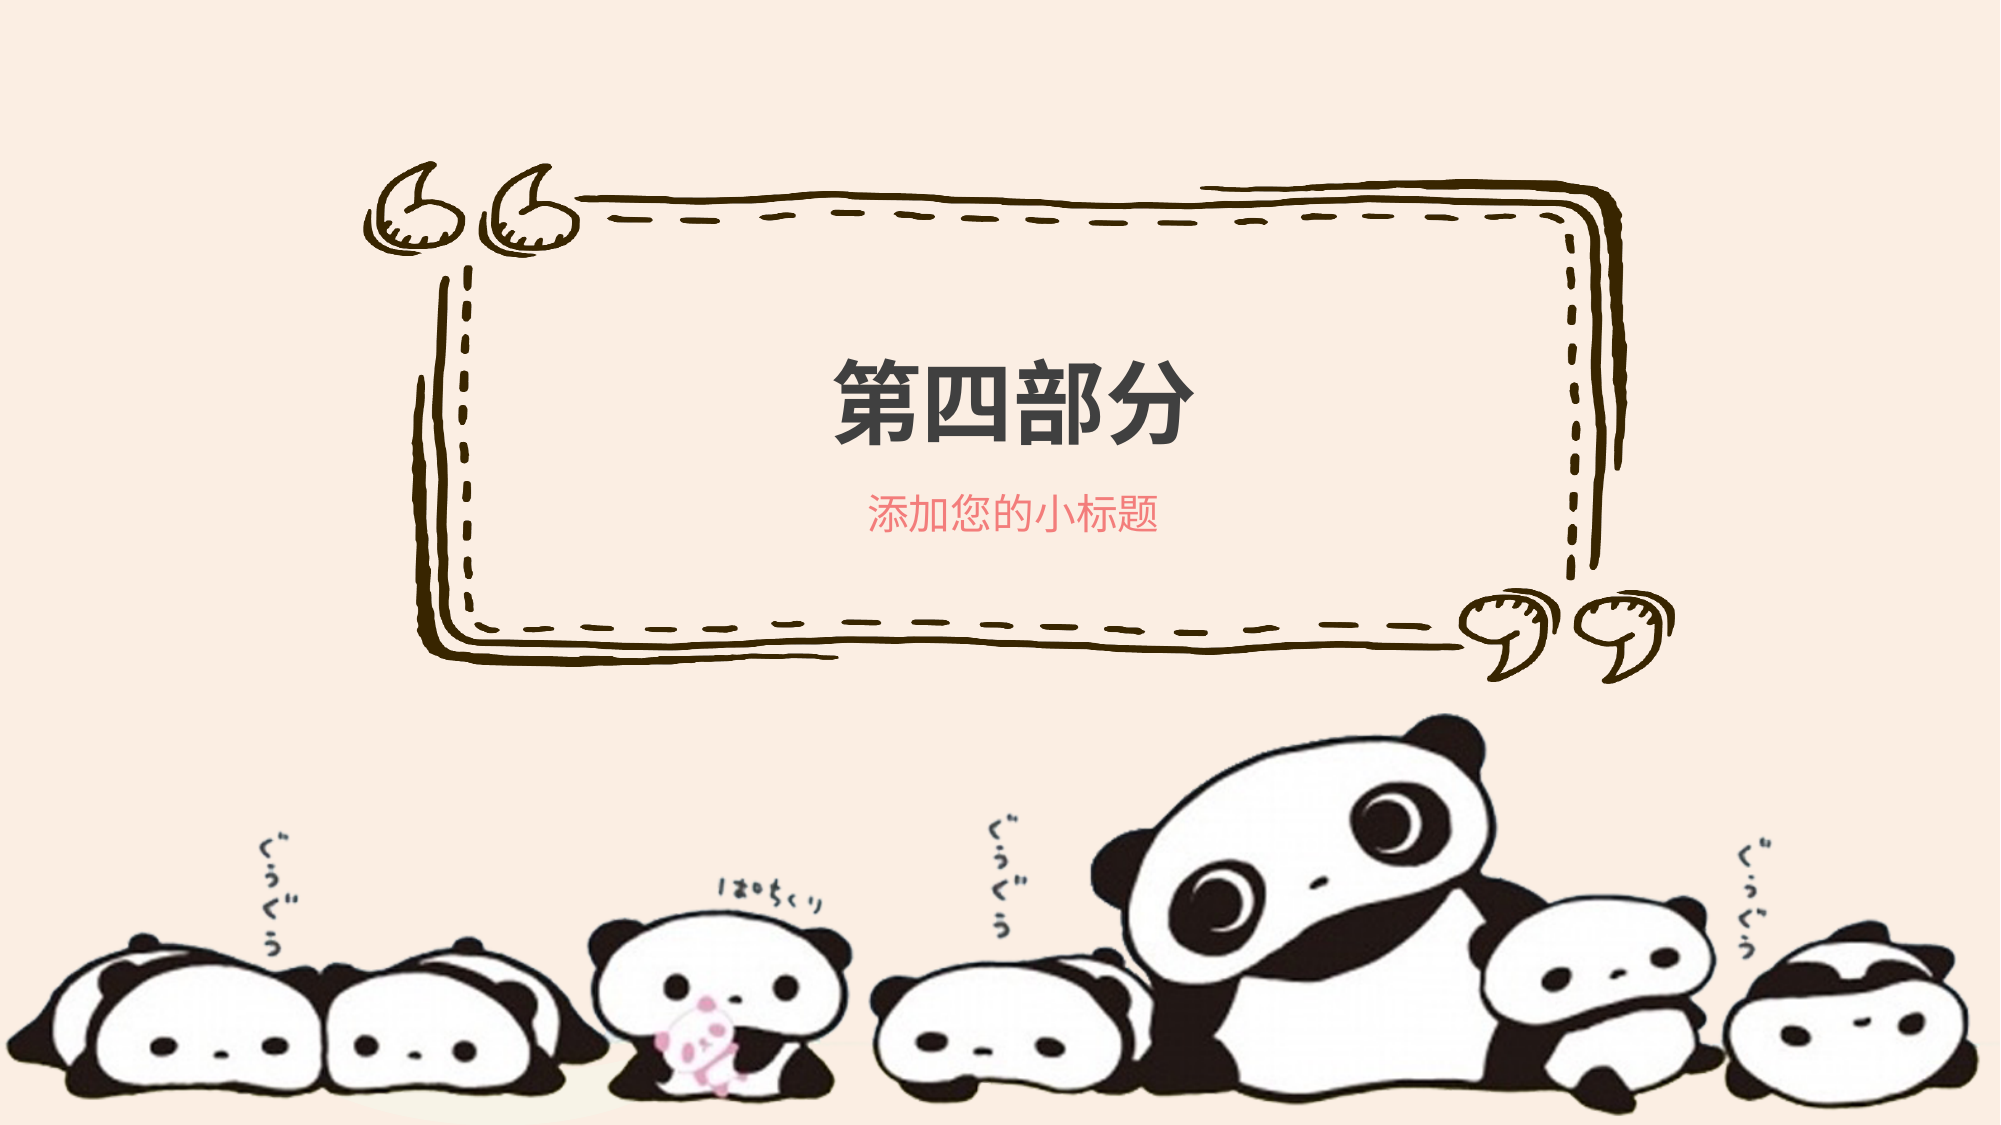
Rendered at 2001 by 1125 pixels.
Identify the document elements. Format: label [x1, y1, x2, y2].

picture [0, 161, 2000, 1125]
